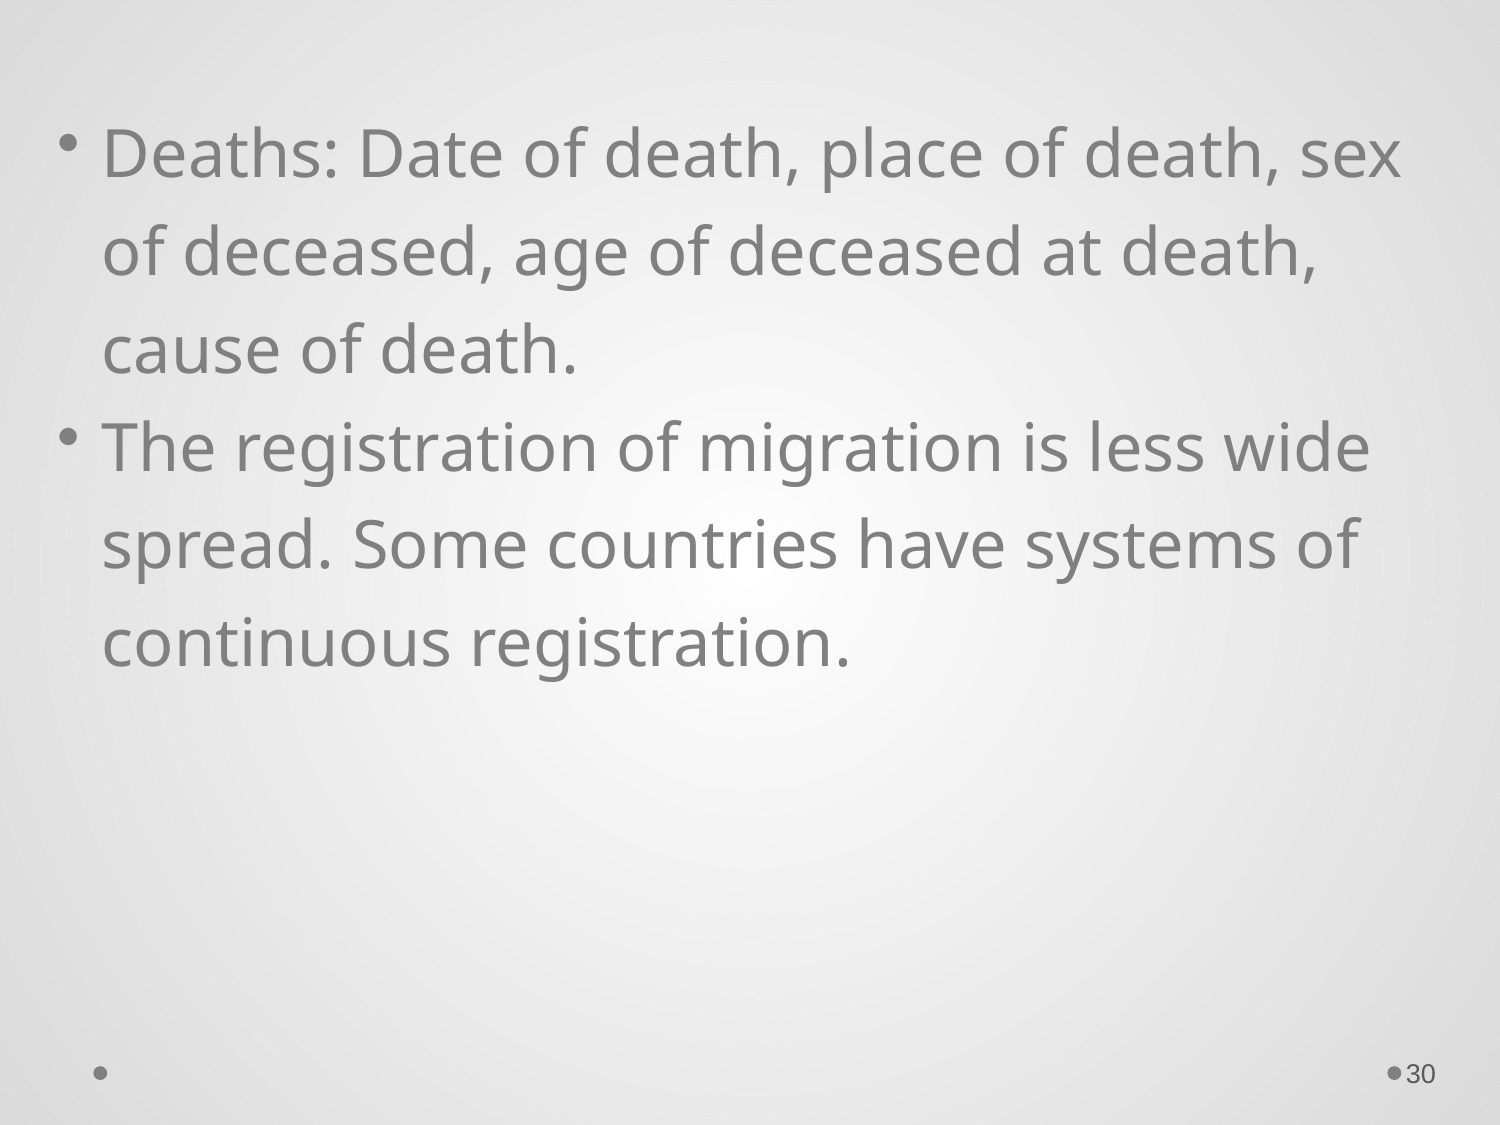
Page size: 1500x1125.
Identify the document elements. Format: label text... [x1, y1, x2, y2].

text_box Deaths: Date of death, place of death, sex of deceased, age of deceased at death, cause of death. The registration of migration is less wide spread. Some countries have systems of continuous registration. [43, 86, 1468, 687]
slide_number 30 [1401, 1042, 1494, 1103]
